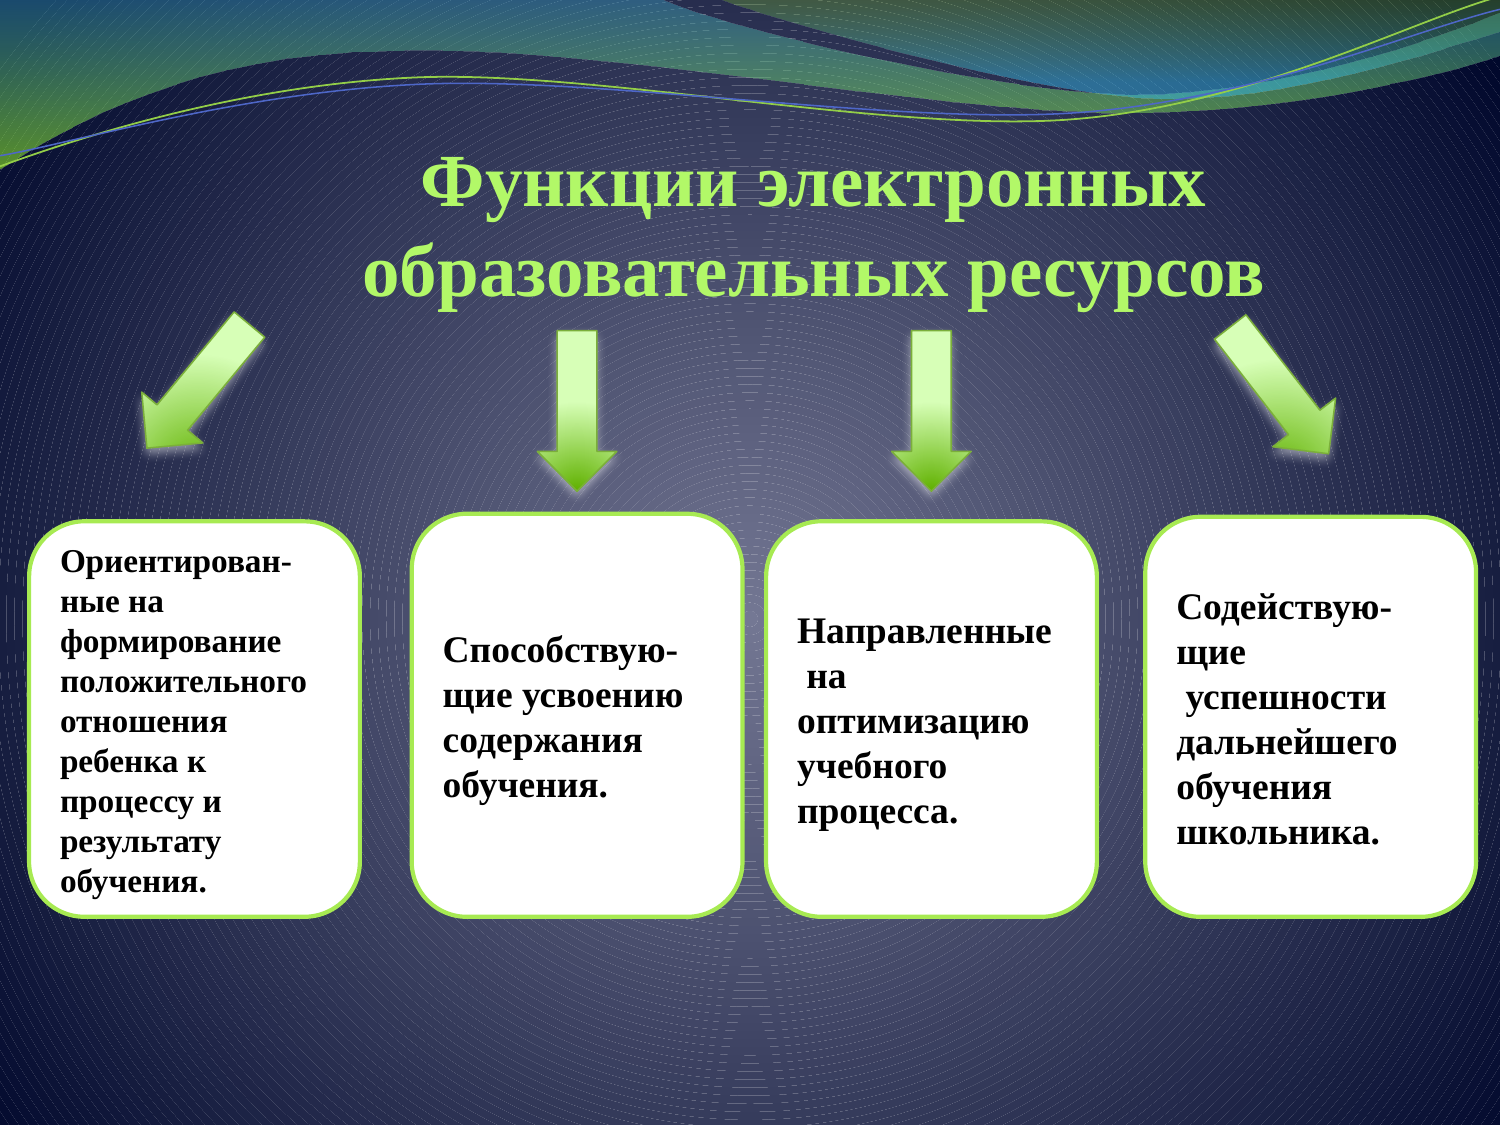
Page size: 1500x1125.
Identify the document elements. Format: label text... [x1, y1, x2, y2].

text_box [536, 329, 618, 492]
title Функции электронных образовательных ресурсов [171, 101, 1460, 402]
text_box [890, 329, 972, 492]
text_box Способствую- щие усвоению содержания обучения. [409, 511, 745, 919]
text_box Ориентирован- ные на формирование положительного отношения ребенка к процессу и результату обучения. [26, 519, 362, 919]
text_box Направленные на оптимизацию учебного процесса. [763, 519, 1099, 919]
text_box [1213, 314, 1337, 455]
text_box [140, 311, 266, 449]
text_box Содействую-щие успешности дальнейшего обучения школьника. [1143, 514, 1479, 919]
